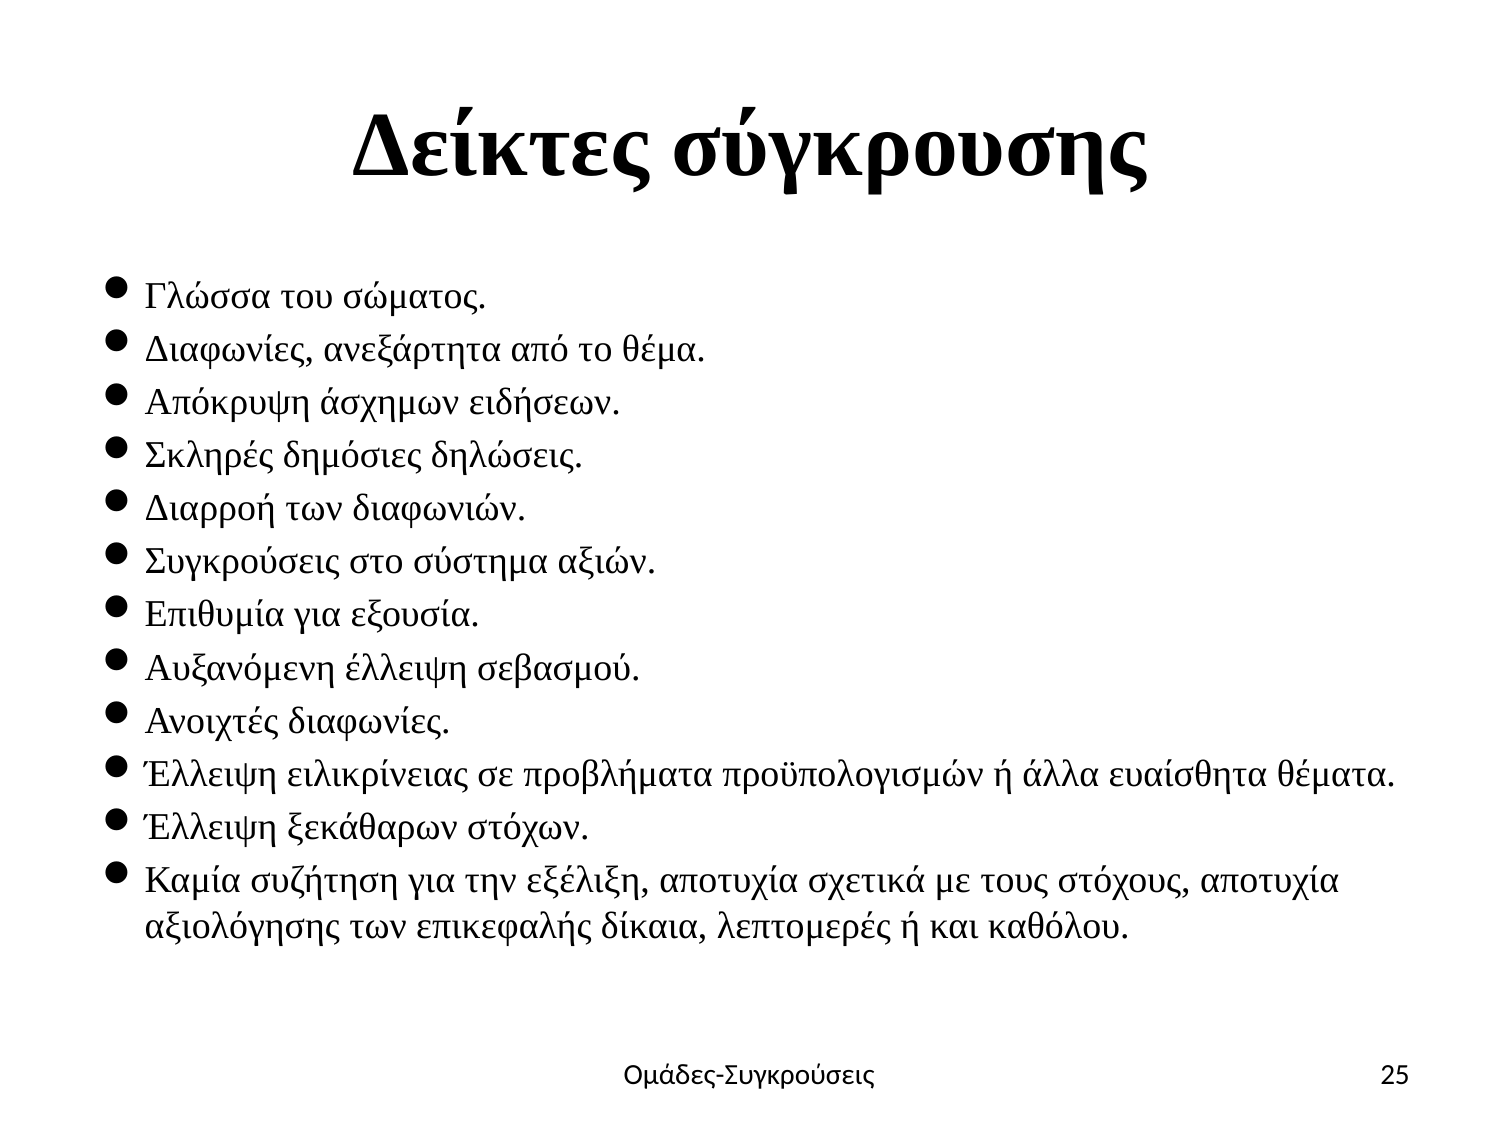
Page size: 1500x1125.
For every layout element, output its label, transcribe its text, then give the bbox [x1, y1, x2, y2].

footer Ομάδες-Συγκρούσεις [500, 1042, 998, 1103]
slide_number 25 [1074, 1042, 1425, 1103]
title Δείκτες σύγκρουσης [75, 45, 1425, 233]
list Γλώσσα του σώματος. Διαφωνίες, ανεξάρτητα από το θέμα. Απόκρυψη άσχημων ειδήσεων. Σκληρές δημόσιες δηλώσεις. Διαρροή των διαφωνιών. Συγκρούσεις στο σύστημα αξιών. Επιθυμία για εξουσία. Αυξανόμενη έλλειψη σεβασμού. Ανοιχτές διαφωνίες. Έλλειψη ειλικρίνειας σε προβλήματα προϋπολογισμών ή άλλα ευαίσθητα θέματα. Έλλειψη ξεκάθαρων στόχων. Καμία συζήτηση για την εξέλιξη, αποτυχία σχετικά με τους στόχους, αποτυχία αξιολόγησης των επικεφαλής δίκαια, λεπτομερές ή και καθόλου. [75, 262, 1425, 1005]
